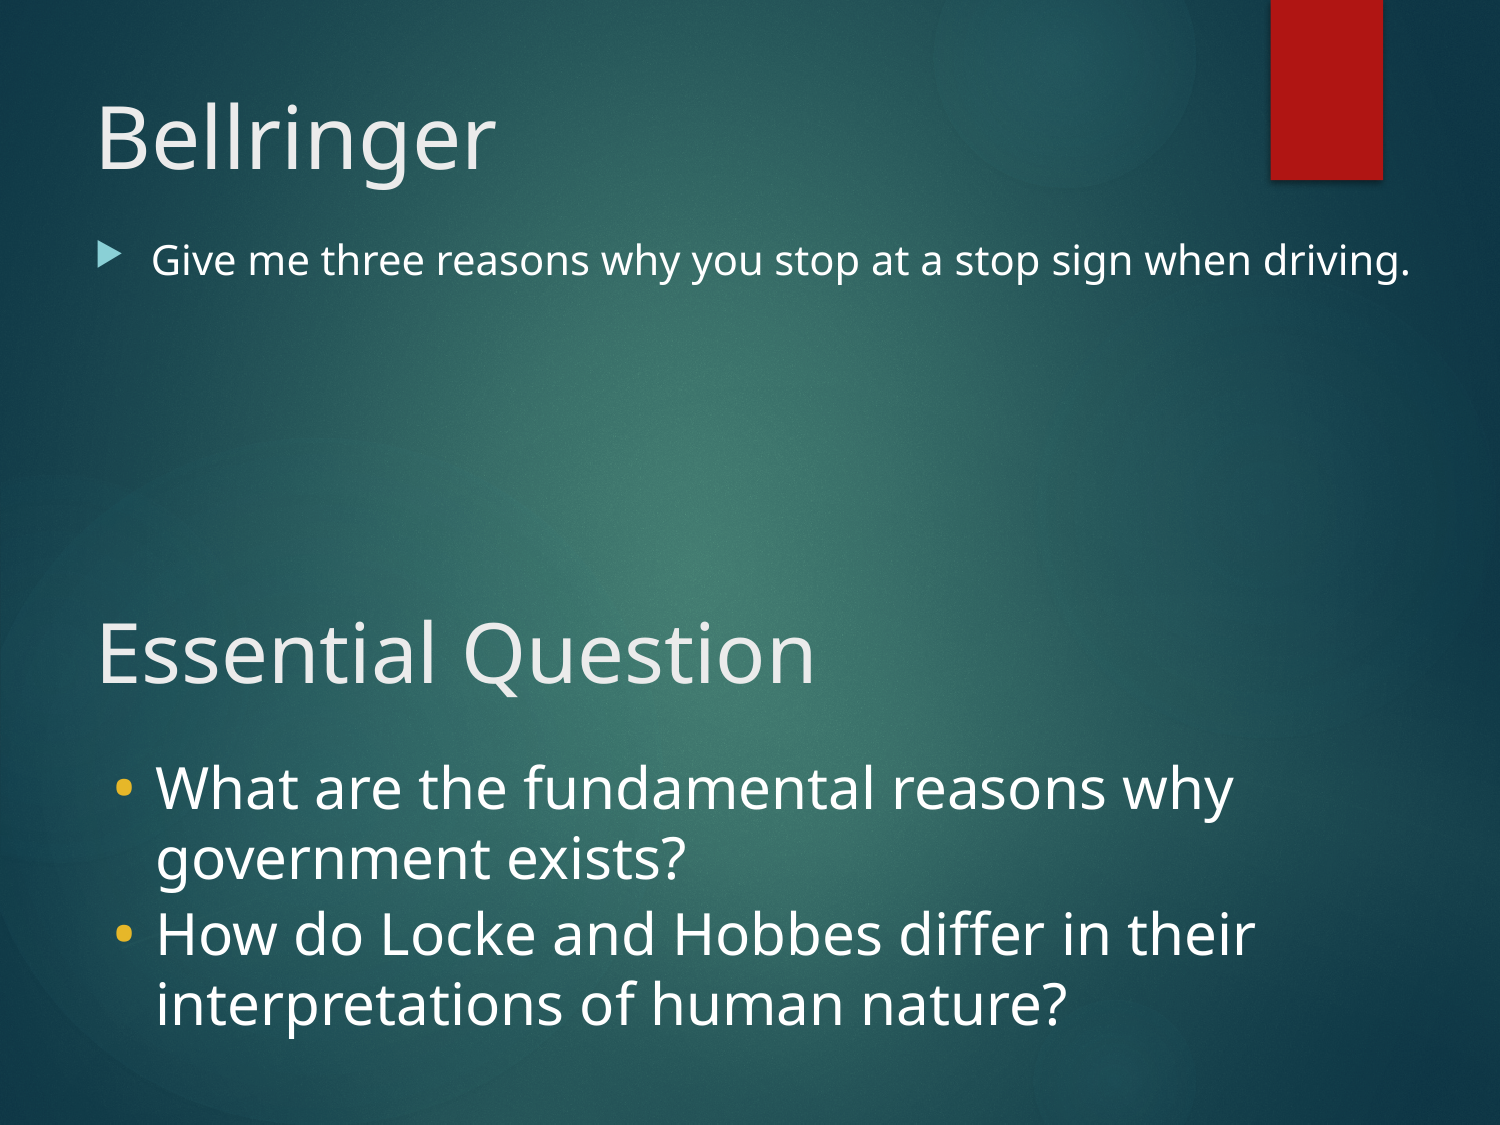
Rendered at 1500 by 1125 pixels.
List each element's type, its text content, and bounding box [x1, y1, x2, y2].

text_box Essential Question [80, 562, 1431, 738]
text_box What are the fundamental reasons why government exists? How do Locke and Hobbes differ in their interpretations of human nature? [80, 743, 1431, 1050]
title Bellringer [79, 74, 1237, 226]
list Give me three reasons why you stop at a stop sign when driving. [79, 226, 1430, 395]
